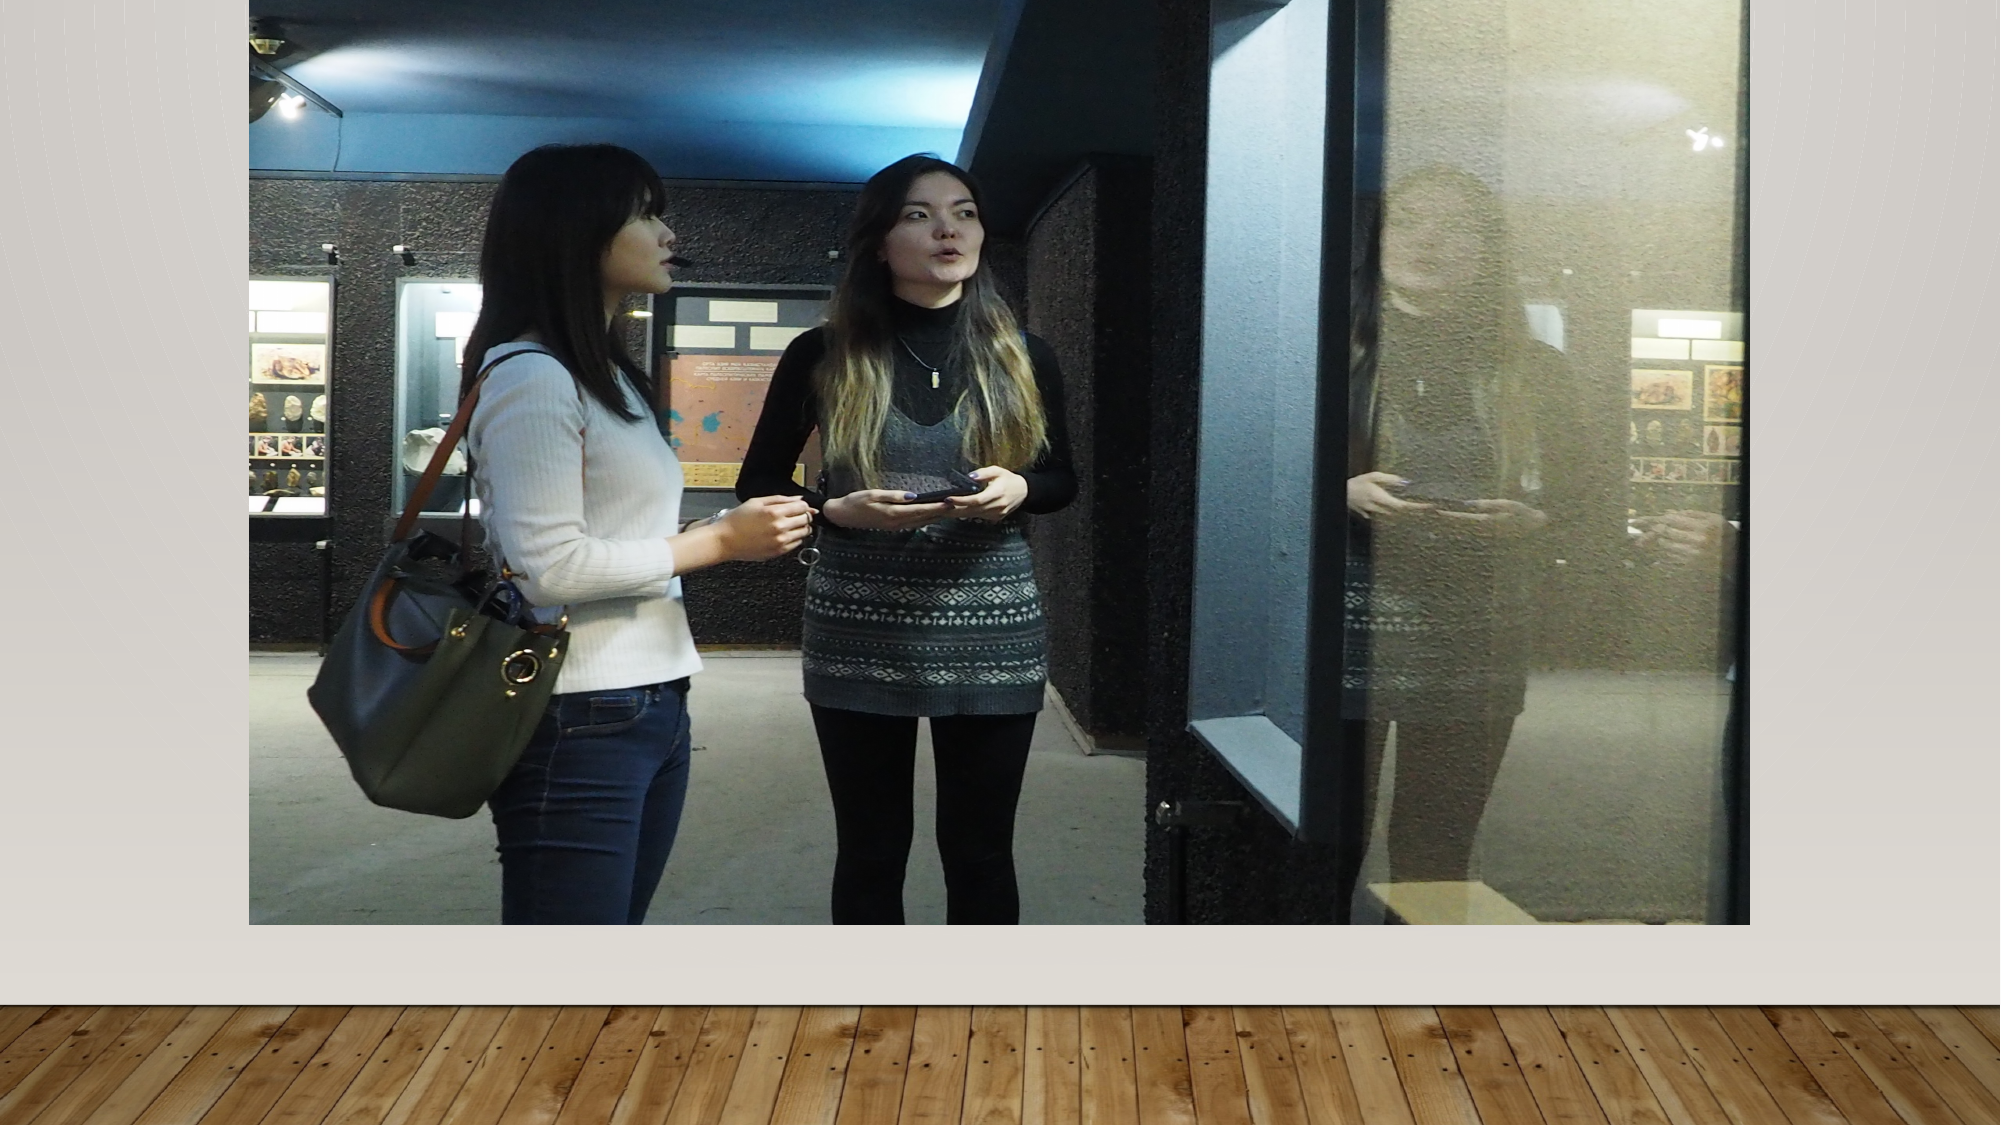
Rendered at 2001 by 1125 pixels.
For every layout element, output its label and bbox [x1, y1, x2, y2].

picture [0, 1005, 2000, 1125]
picture [249, 0, 1751, 926]
